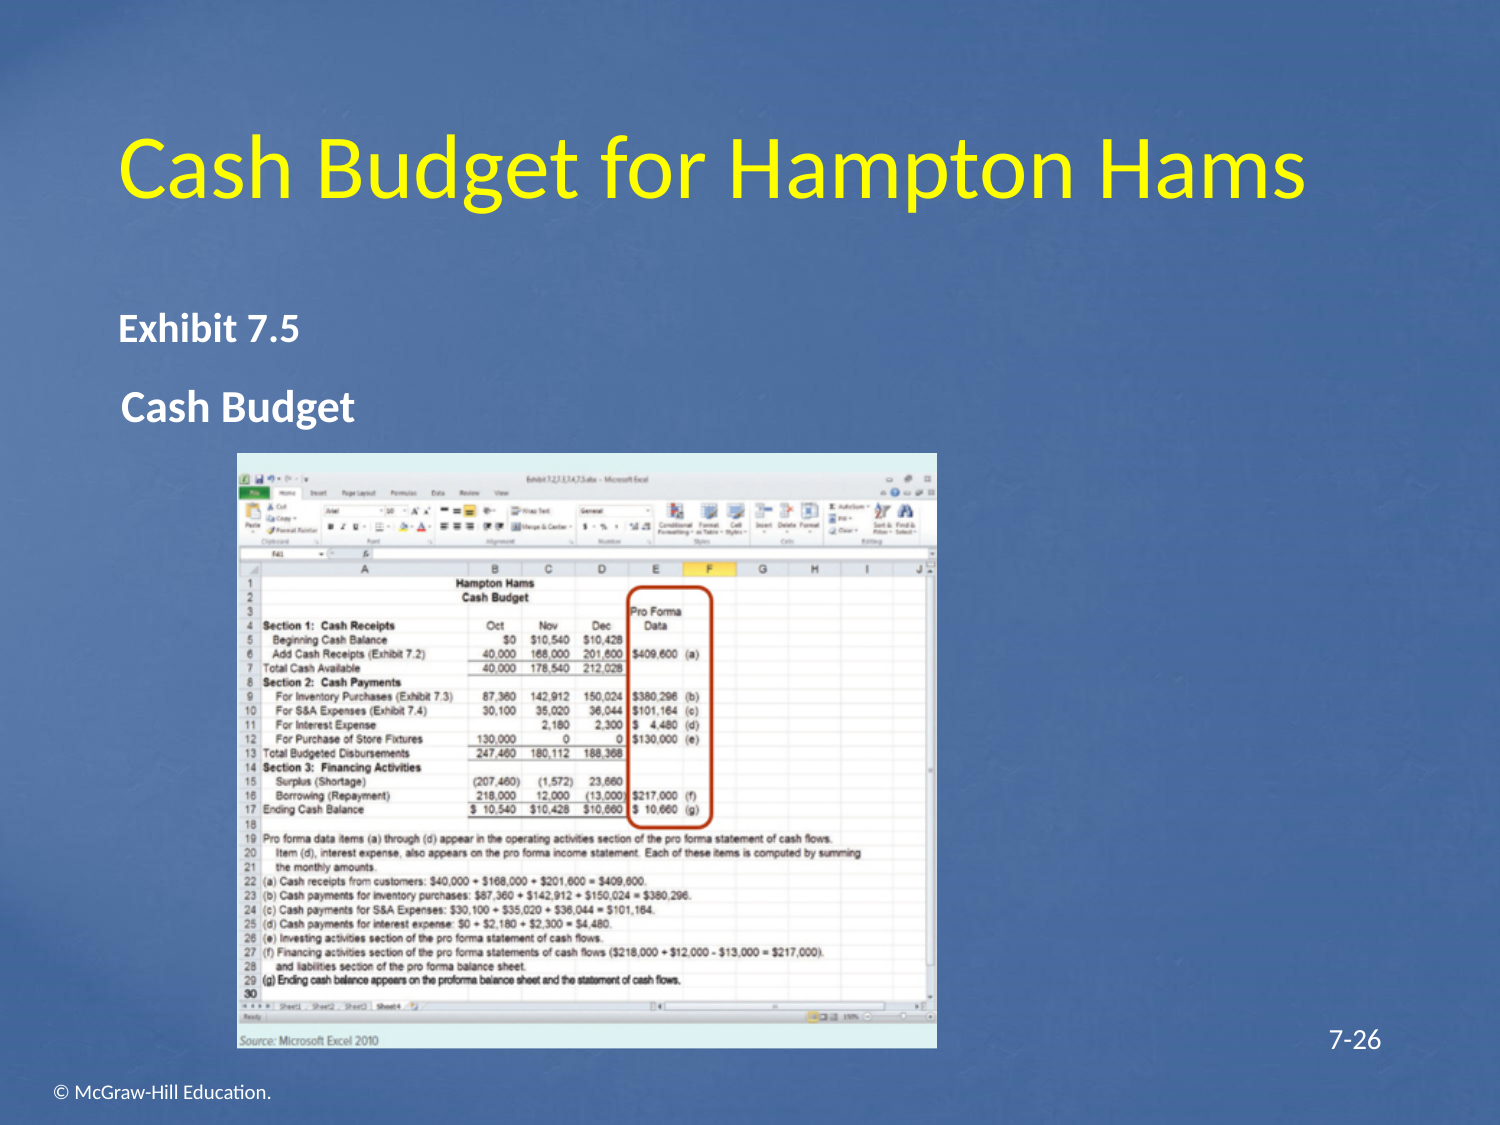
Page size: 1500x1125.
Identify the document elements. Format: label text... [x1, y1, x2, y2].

list Cash Budget [106, 375, 388, 448]
picture [0, 0, 1500, 1125]
slide_number 7-26 [1059, 1008, 1397, 1068]
title Cash Budget for Hampton Hams [103, 59, 1397, 278]
list Exhibit 7.5 [103, 299, 325, 367]
